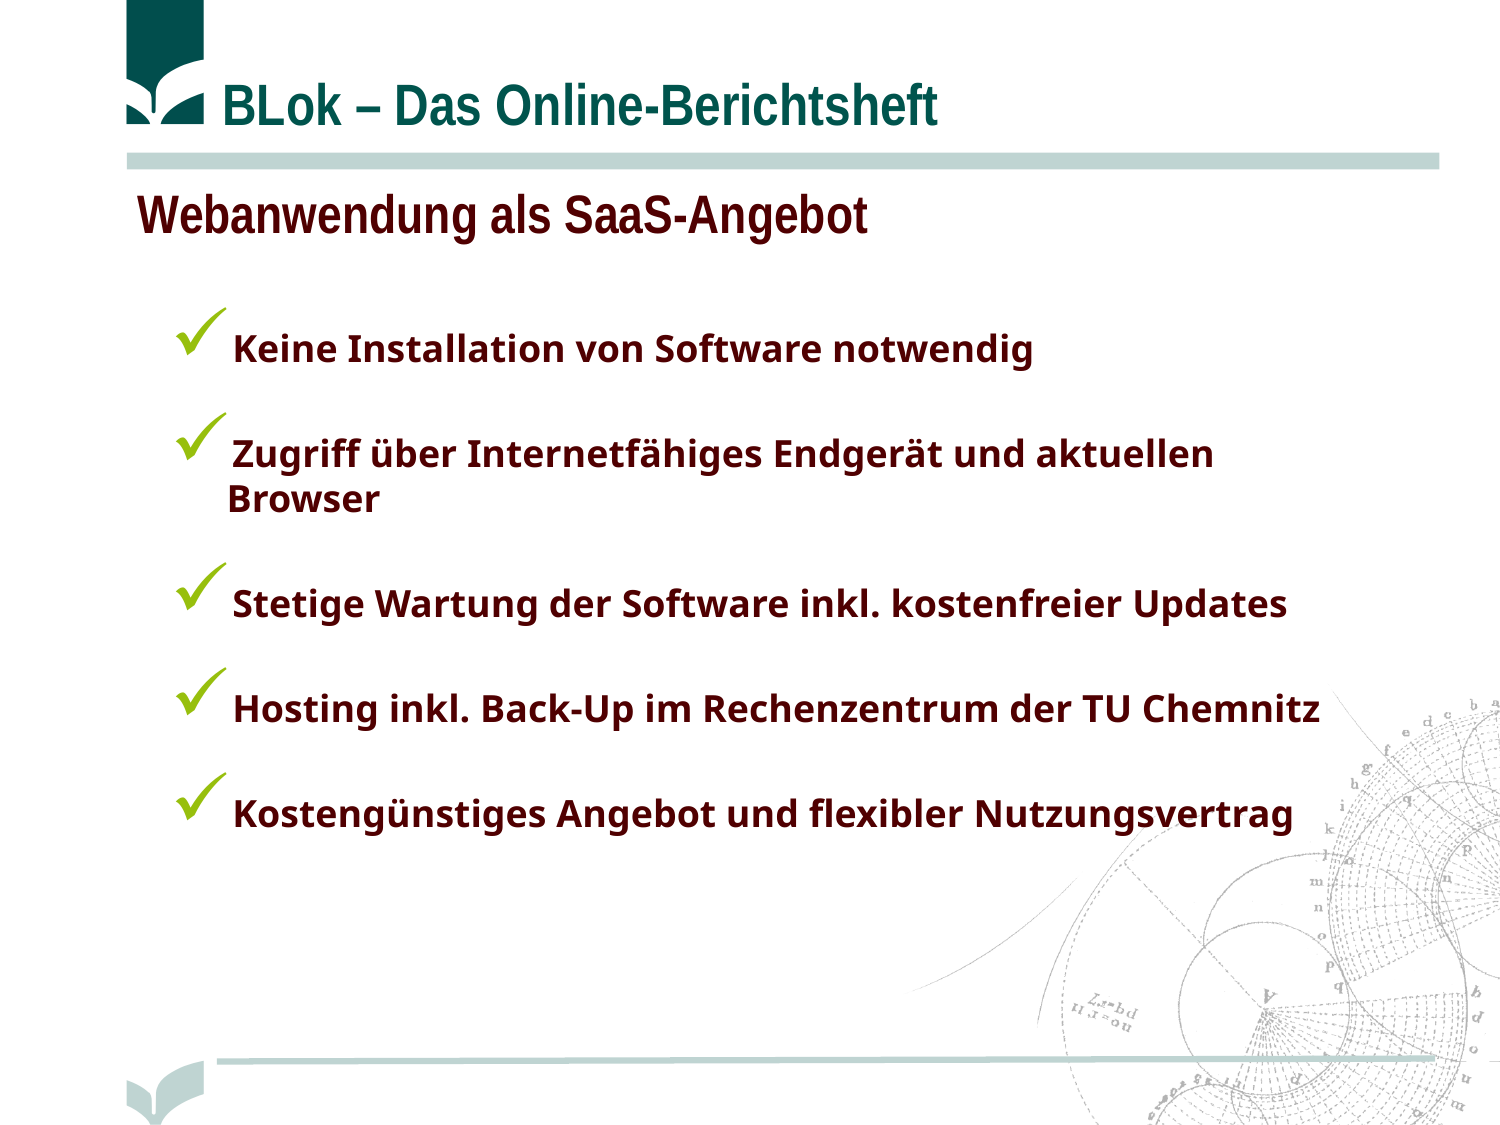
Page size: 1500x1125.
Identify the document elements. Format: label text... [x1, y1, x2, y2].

list Webanwendung als SaaS-Angebot [122, 171, 1436, 910]
picture [126, 0, 204, 152]
picture [881, 673, 1500, 1125]
picture [126, 910, 204, 1125]
text_box Keine Installation von Software notwendig Zugriff über Internetfähiges Endgerät und aktuellen Browser Stetige Wartung der Software inkl. kostenfreier Updates Hosting inkl. Back-Up im Rechenzentrum der TU Chemnitz Kostengünstiges Angebot und flexibler Nutzungsvertrag [155, 317, 1337, 970]
